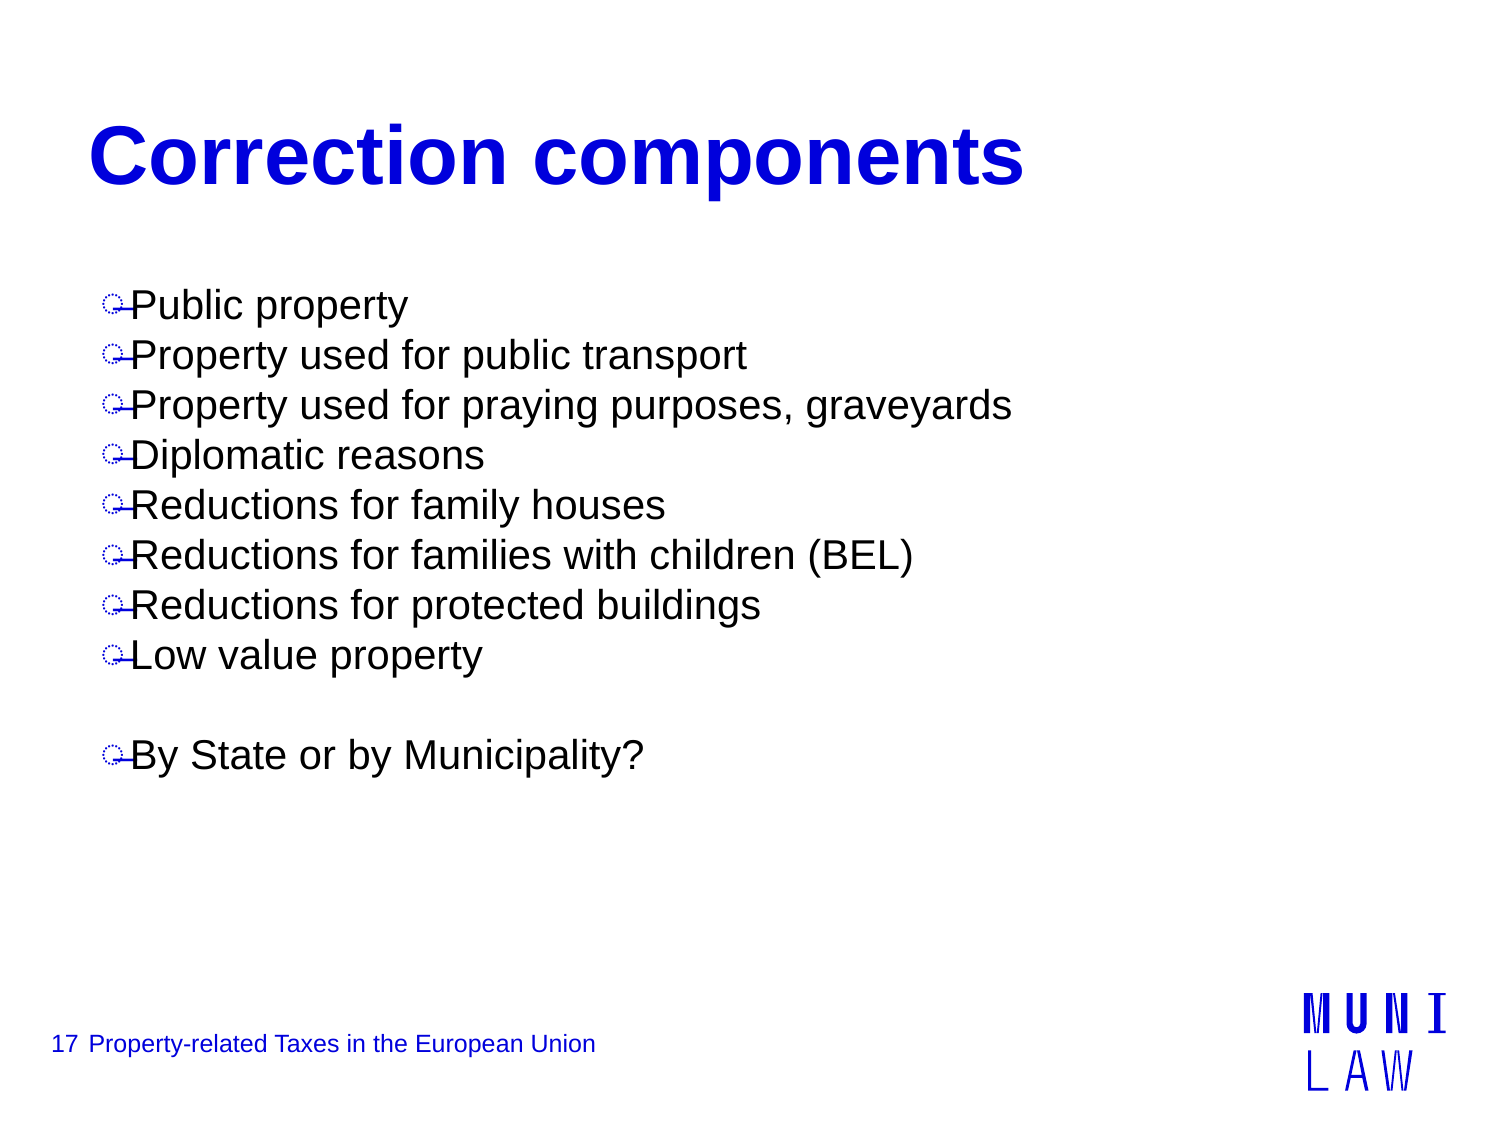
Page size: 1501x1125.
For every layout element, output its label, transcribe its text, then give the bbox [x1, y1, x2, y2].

list Public property Property used for public transport Property used for praying purposes, graveyards Diplomatic reasons Reductions for family houses Reductions for families with children (BEL) Reductions for protected buildings Low value property By State or by Municipality? [88, 277, 1412, 957]
footer Property-related Taxes in the European Union [88, 1021, 1064, 1063]
slide_number 17 [50, 1021, 82, 1063]
title Correction components [88, 118, 1412, 193]
